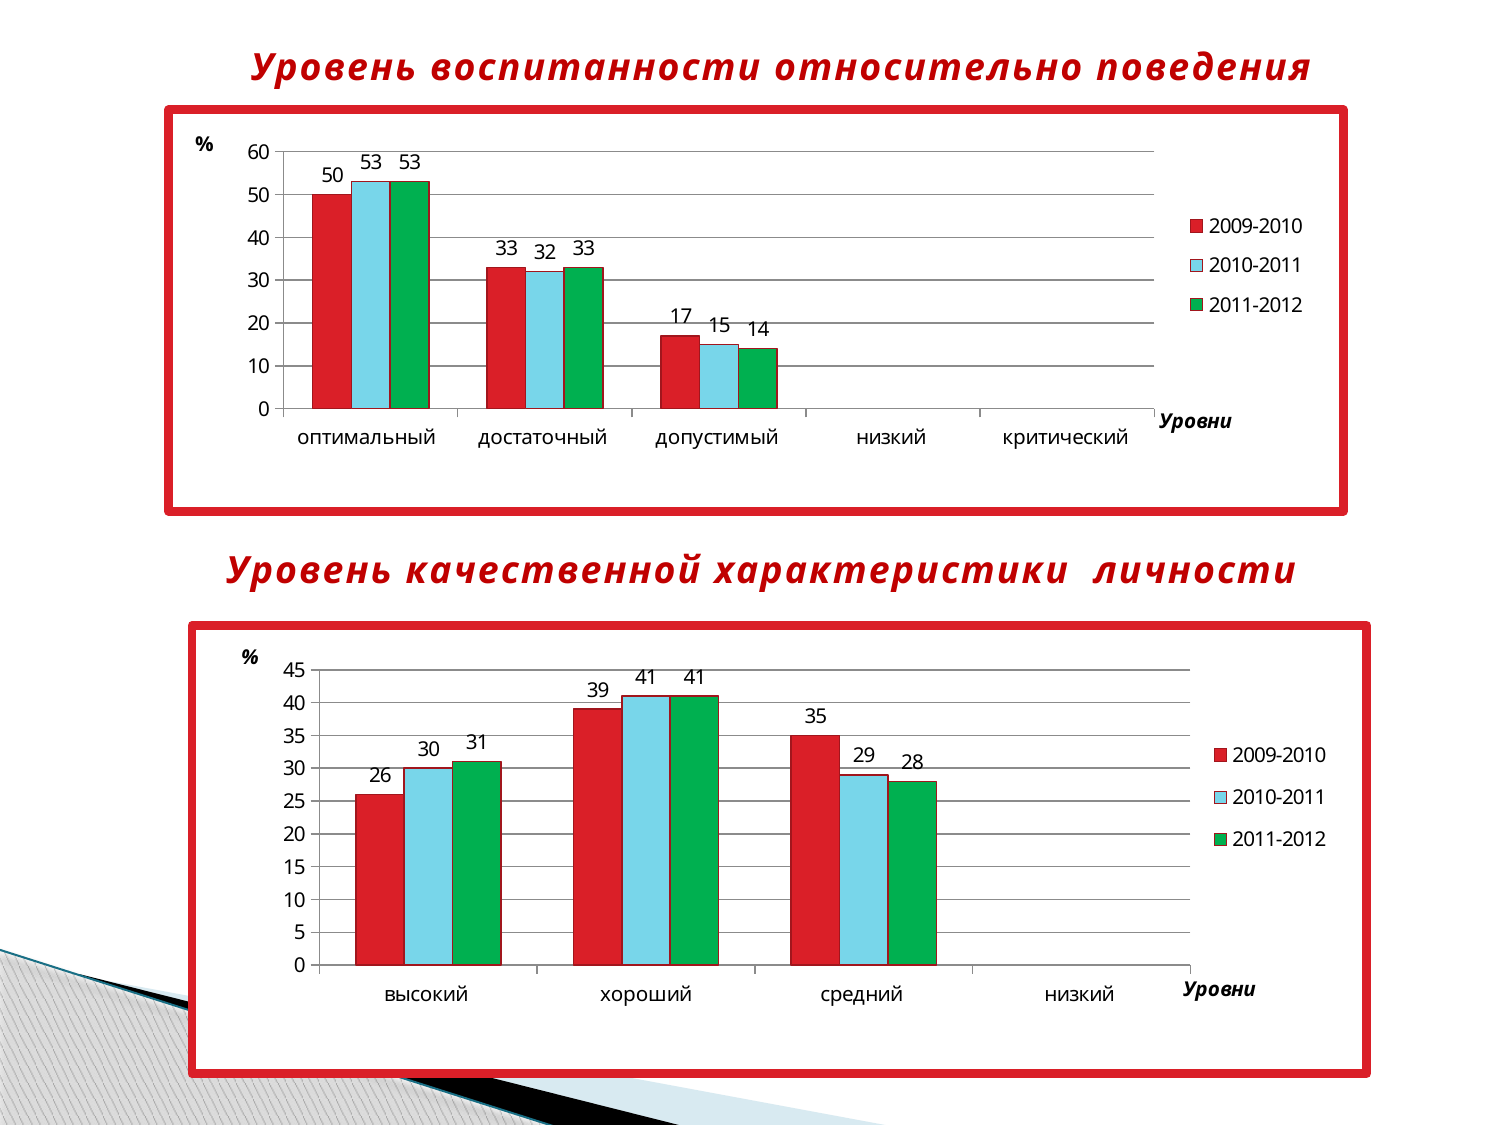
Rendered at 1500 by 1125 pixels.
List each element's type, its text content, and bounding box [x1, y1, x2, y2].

chart [163, 105, 1348, 516]
text_box Уровень воспитанности относительно поведения [236, 35, 1340, 95]
text_box Уровень качественной характеристики личности [128, 538, 1383, 599]
chart [187, 620, 1372, 1079]
